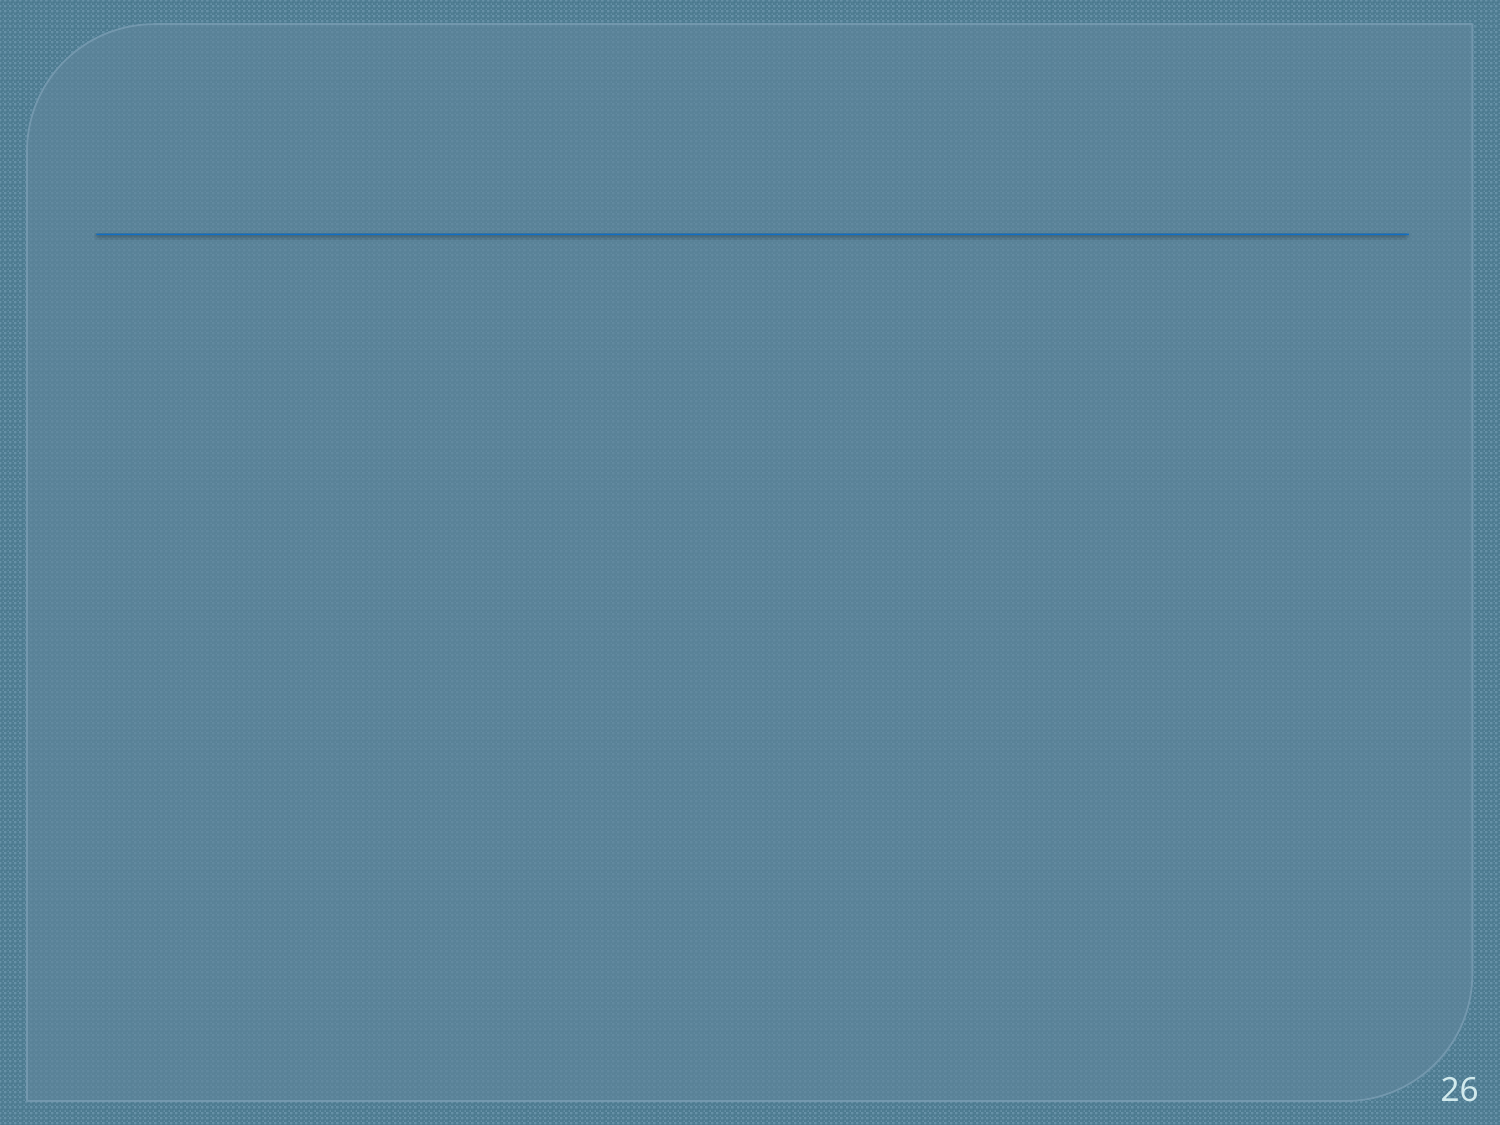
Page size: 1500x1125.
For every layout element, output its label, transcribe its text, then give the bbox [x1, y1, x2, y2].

slide_number 26 [1417, 1068, 1494, 1114]
